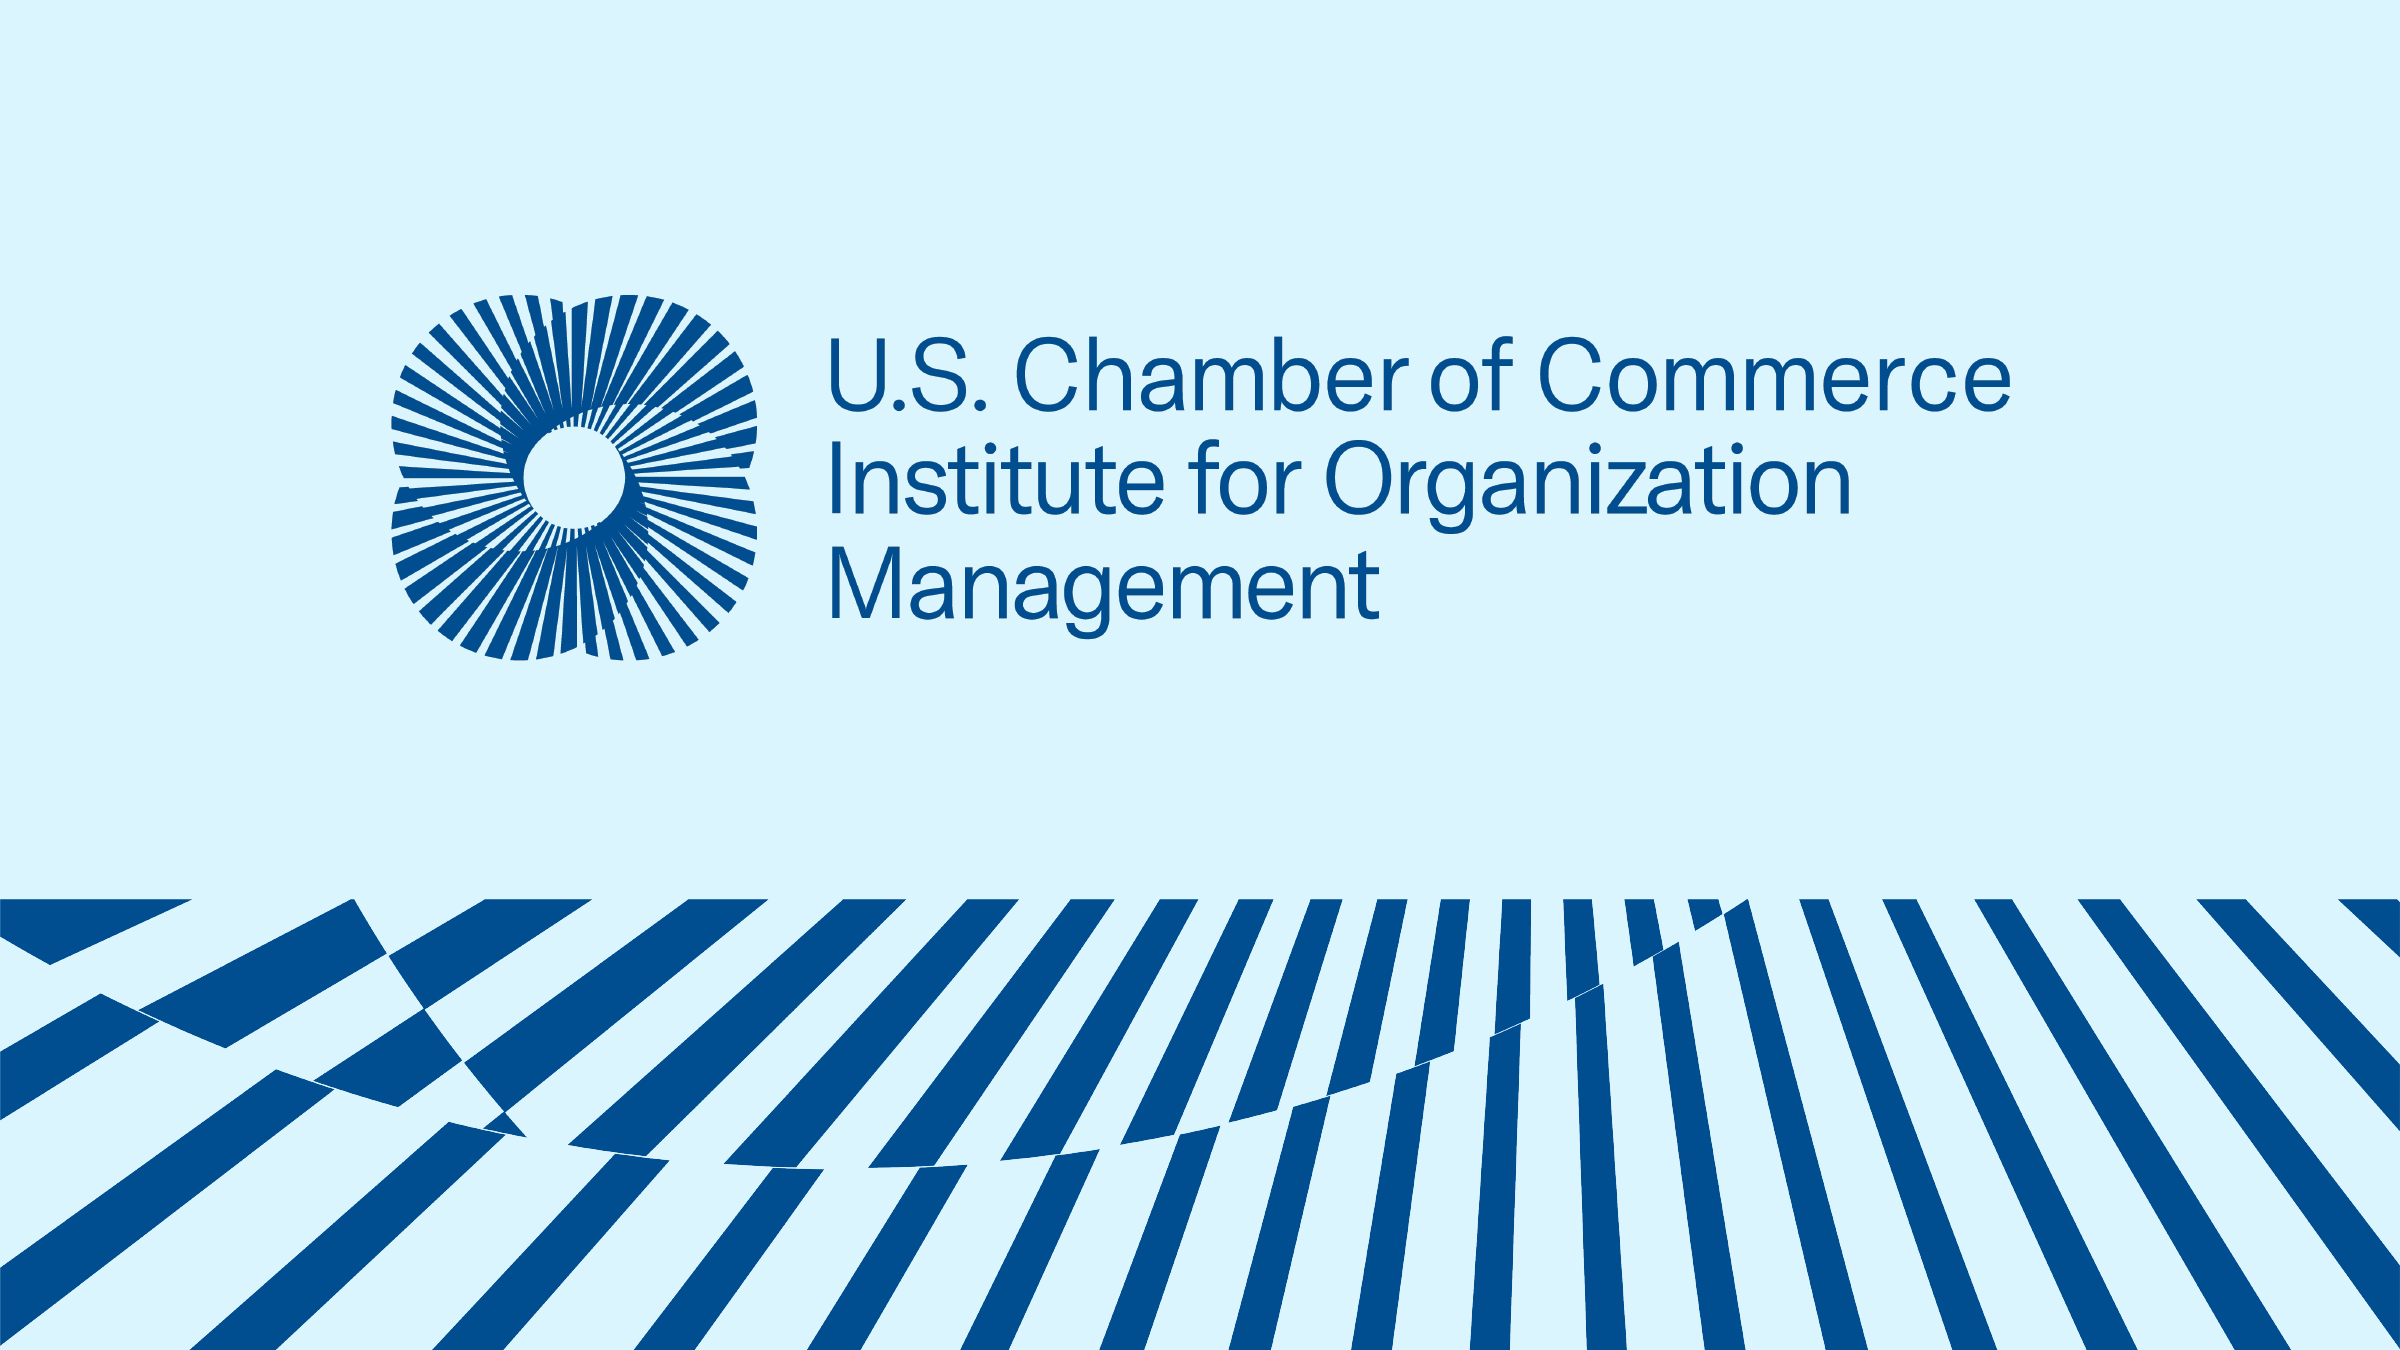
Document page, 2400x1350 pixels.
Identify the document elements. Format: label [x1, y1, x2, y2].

picture [208, 112, 2192, 843]
picture [0, 899, 2400, 1350]
